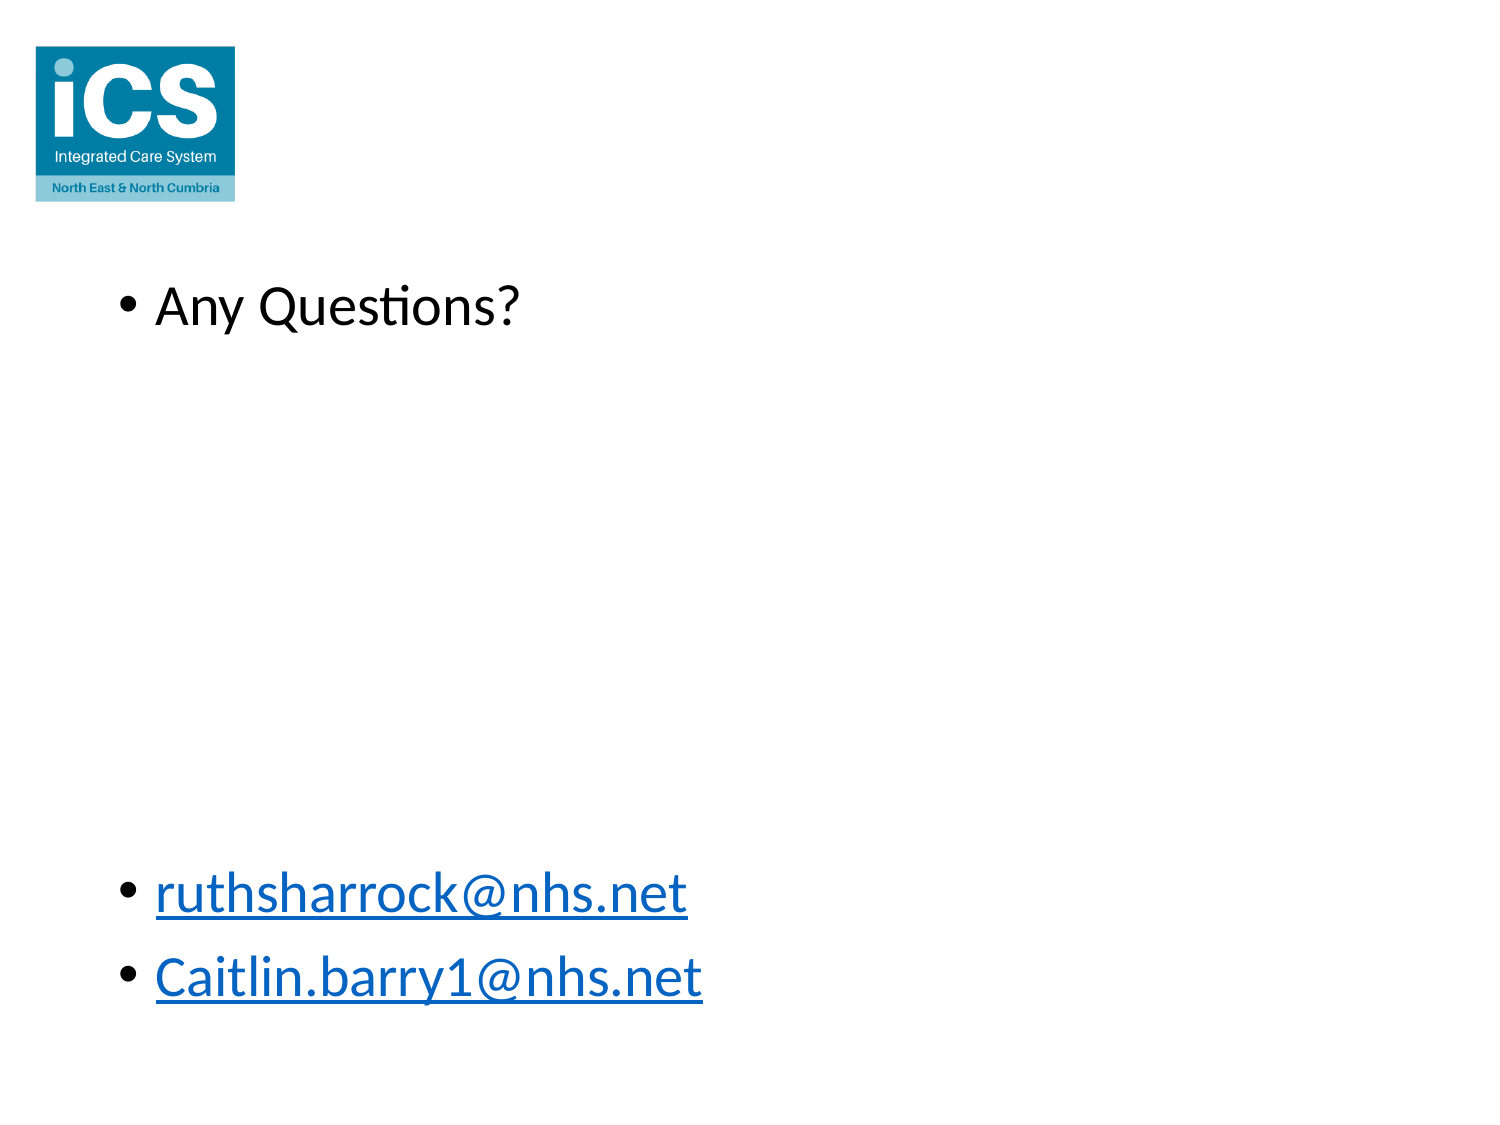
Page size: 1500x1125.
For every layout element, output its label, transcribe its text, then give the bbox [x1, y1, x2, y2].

picture [33, 44, 236, 205]
list Any Questions? ruthsharrock@nhs.net Caitlin.barry1@nhs.net [103, 267, 1397, 1066]
